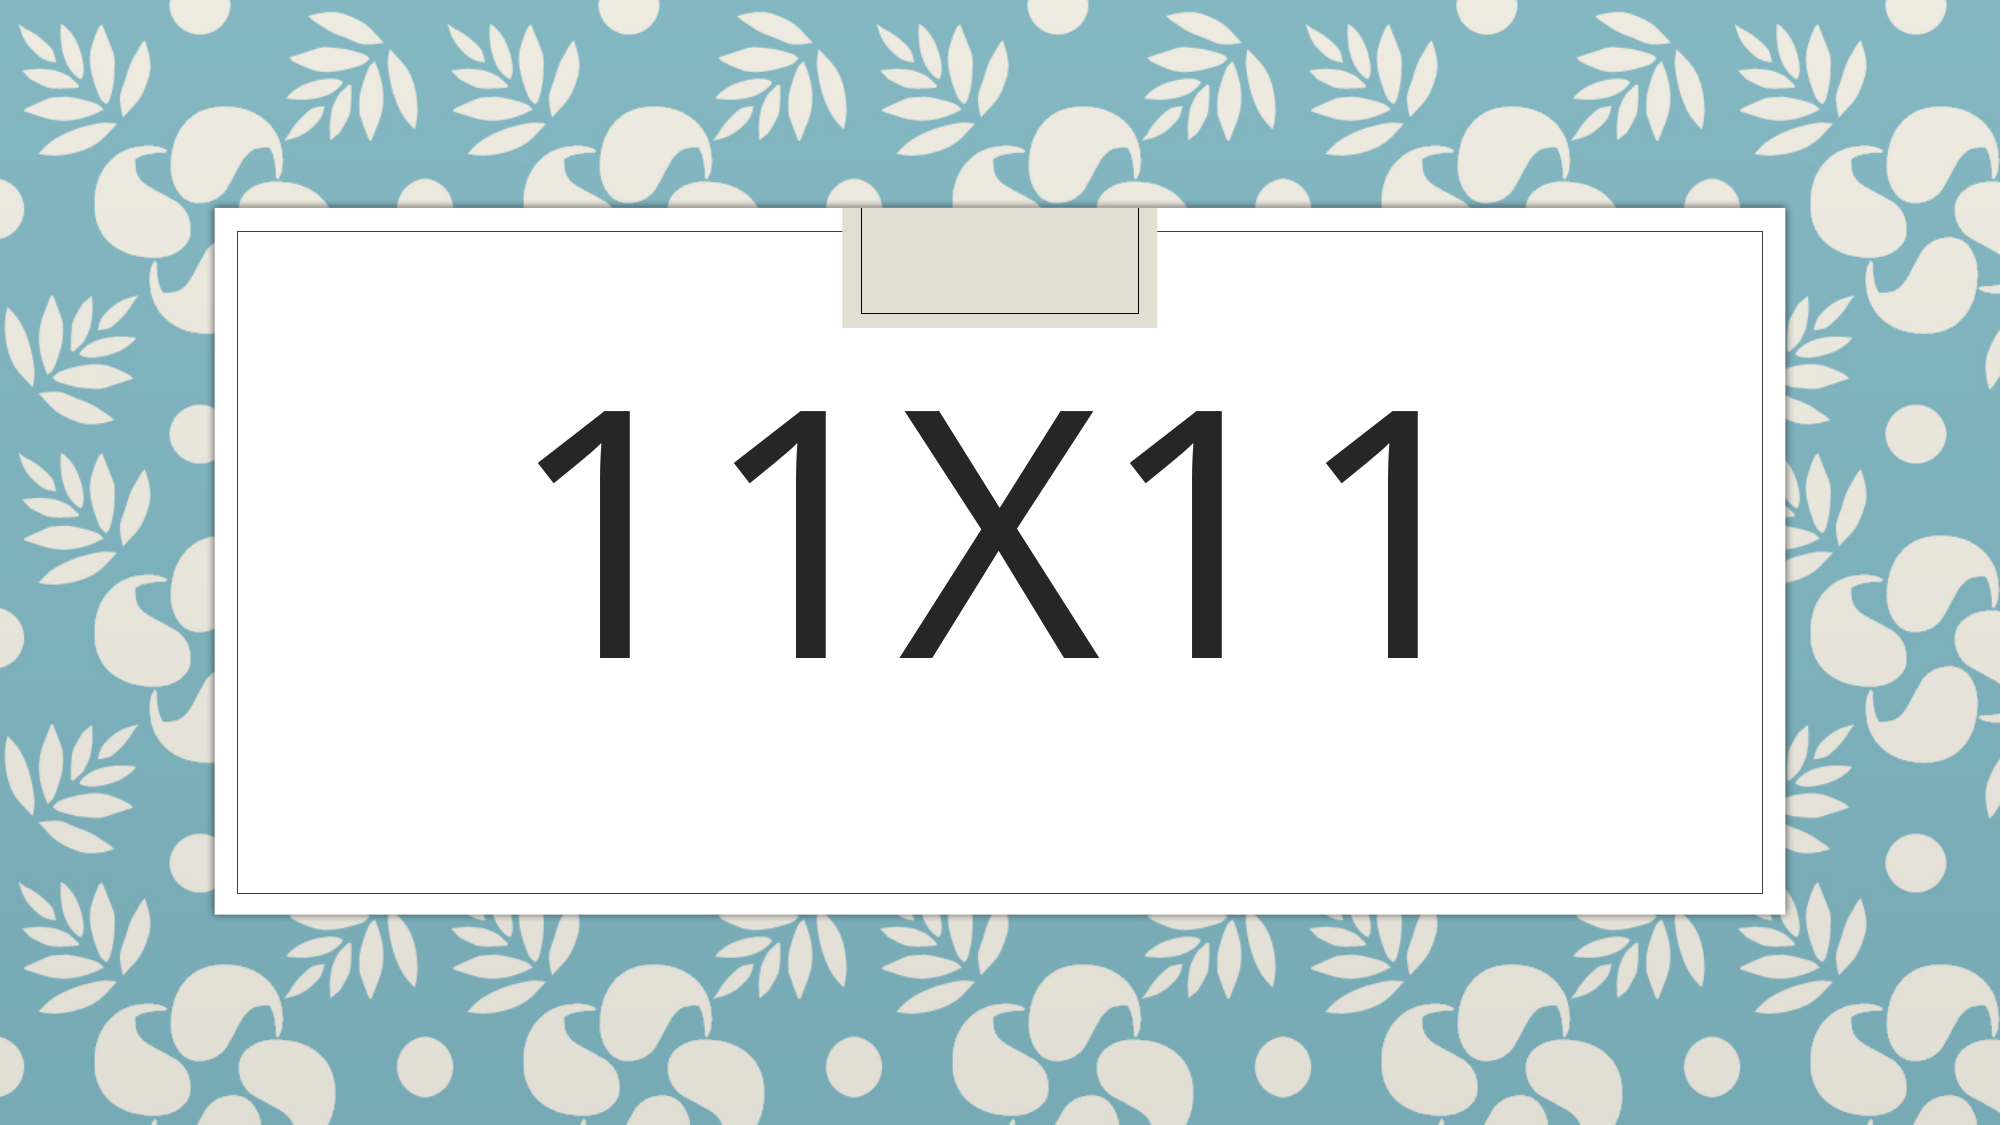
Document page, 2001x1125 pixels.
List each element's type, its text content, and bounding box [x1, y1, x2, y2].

title 11x11 [256, 343, 1744, 769]
